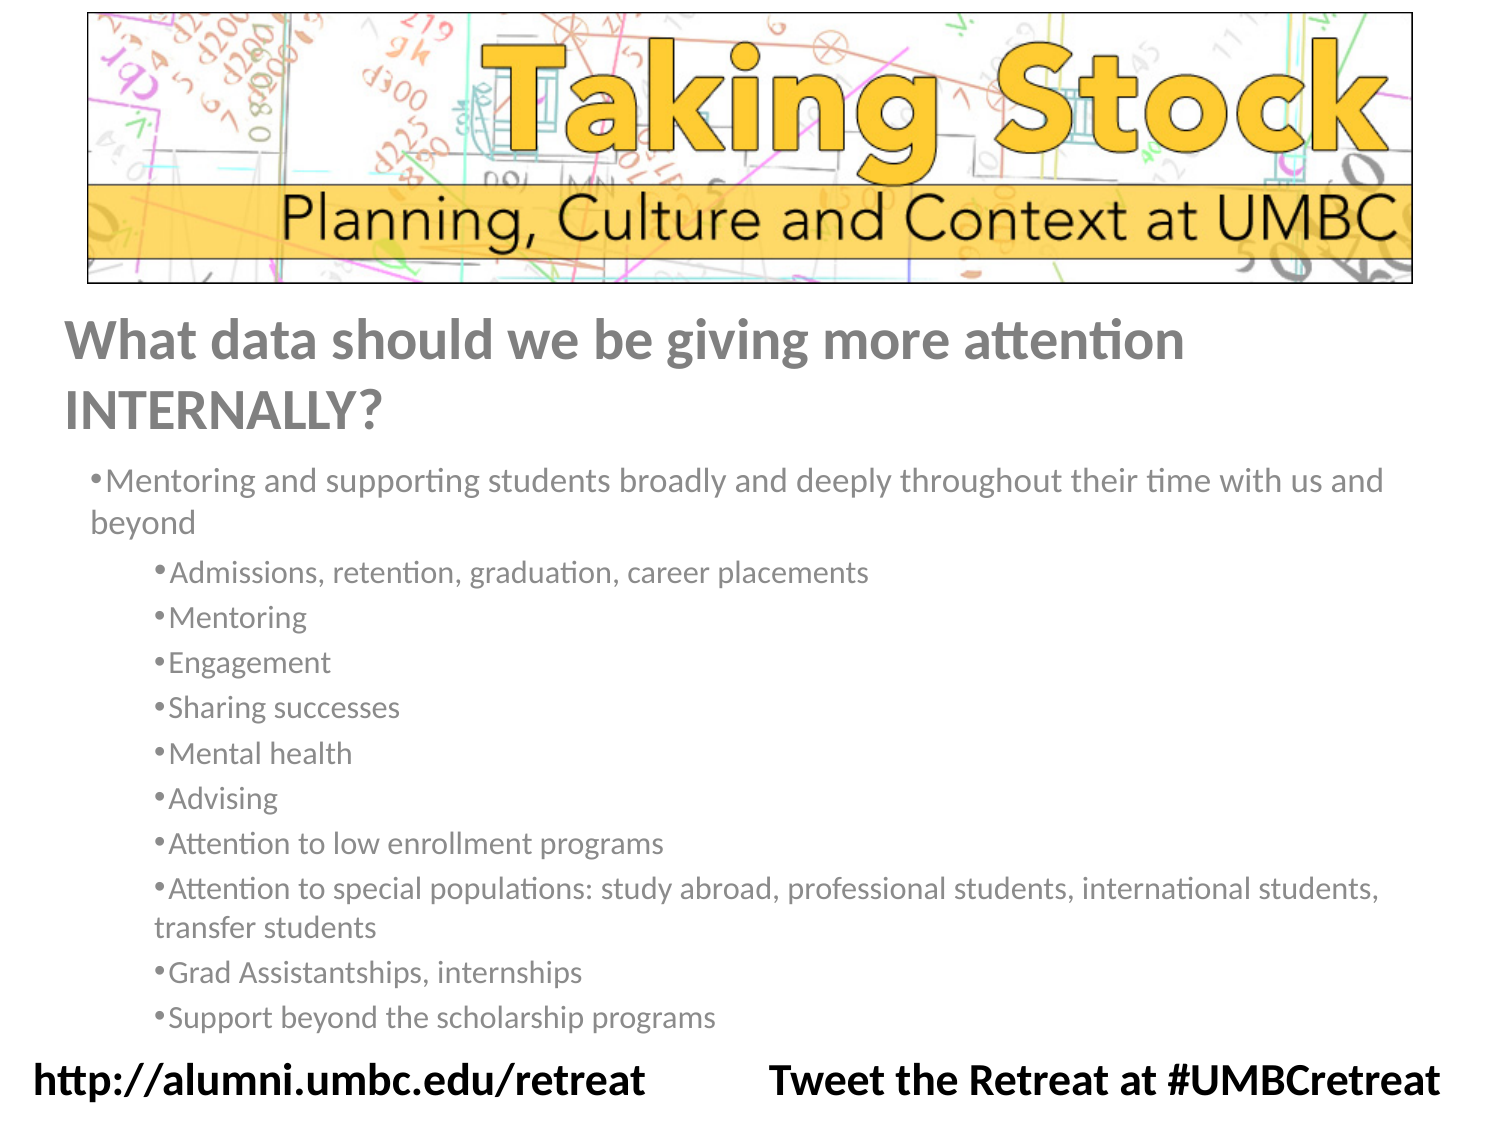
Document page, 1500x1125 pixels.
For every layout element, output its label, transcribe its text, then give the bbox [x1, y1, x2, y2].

text_box http://alumni.umbc.edu/retreat Tweet the Retreat at #UMBCretreat [0, 1041, 1475, 1112]
text_box What data should we be giving more attention INTERNALLY? [50, 293, 1450, 449]
subtitle Mentoring and supporting students broadly and deeply throughout their time with us and beyond Admissions, retention, graduation, career placements Mentoring Engagement Sharing successes Mental health Advising Attention to low enrollment programs Attention to special populations: study abroad, professional students, international students, transfer students Grad Assistantships, internships Support beyond the scholarship programs [75, 450, 1450, 1041]
picture [87, 12, 1413, 284]
